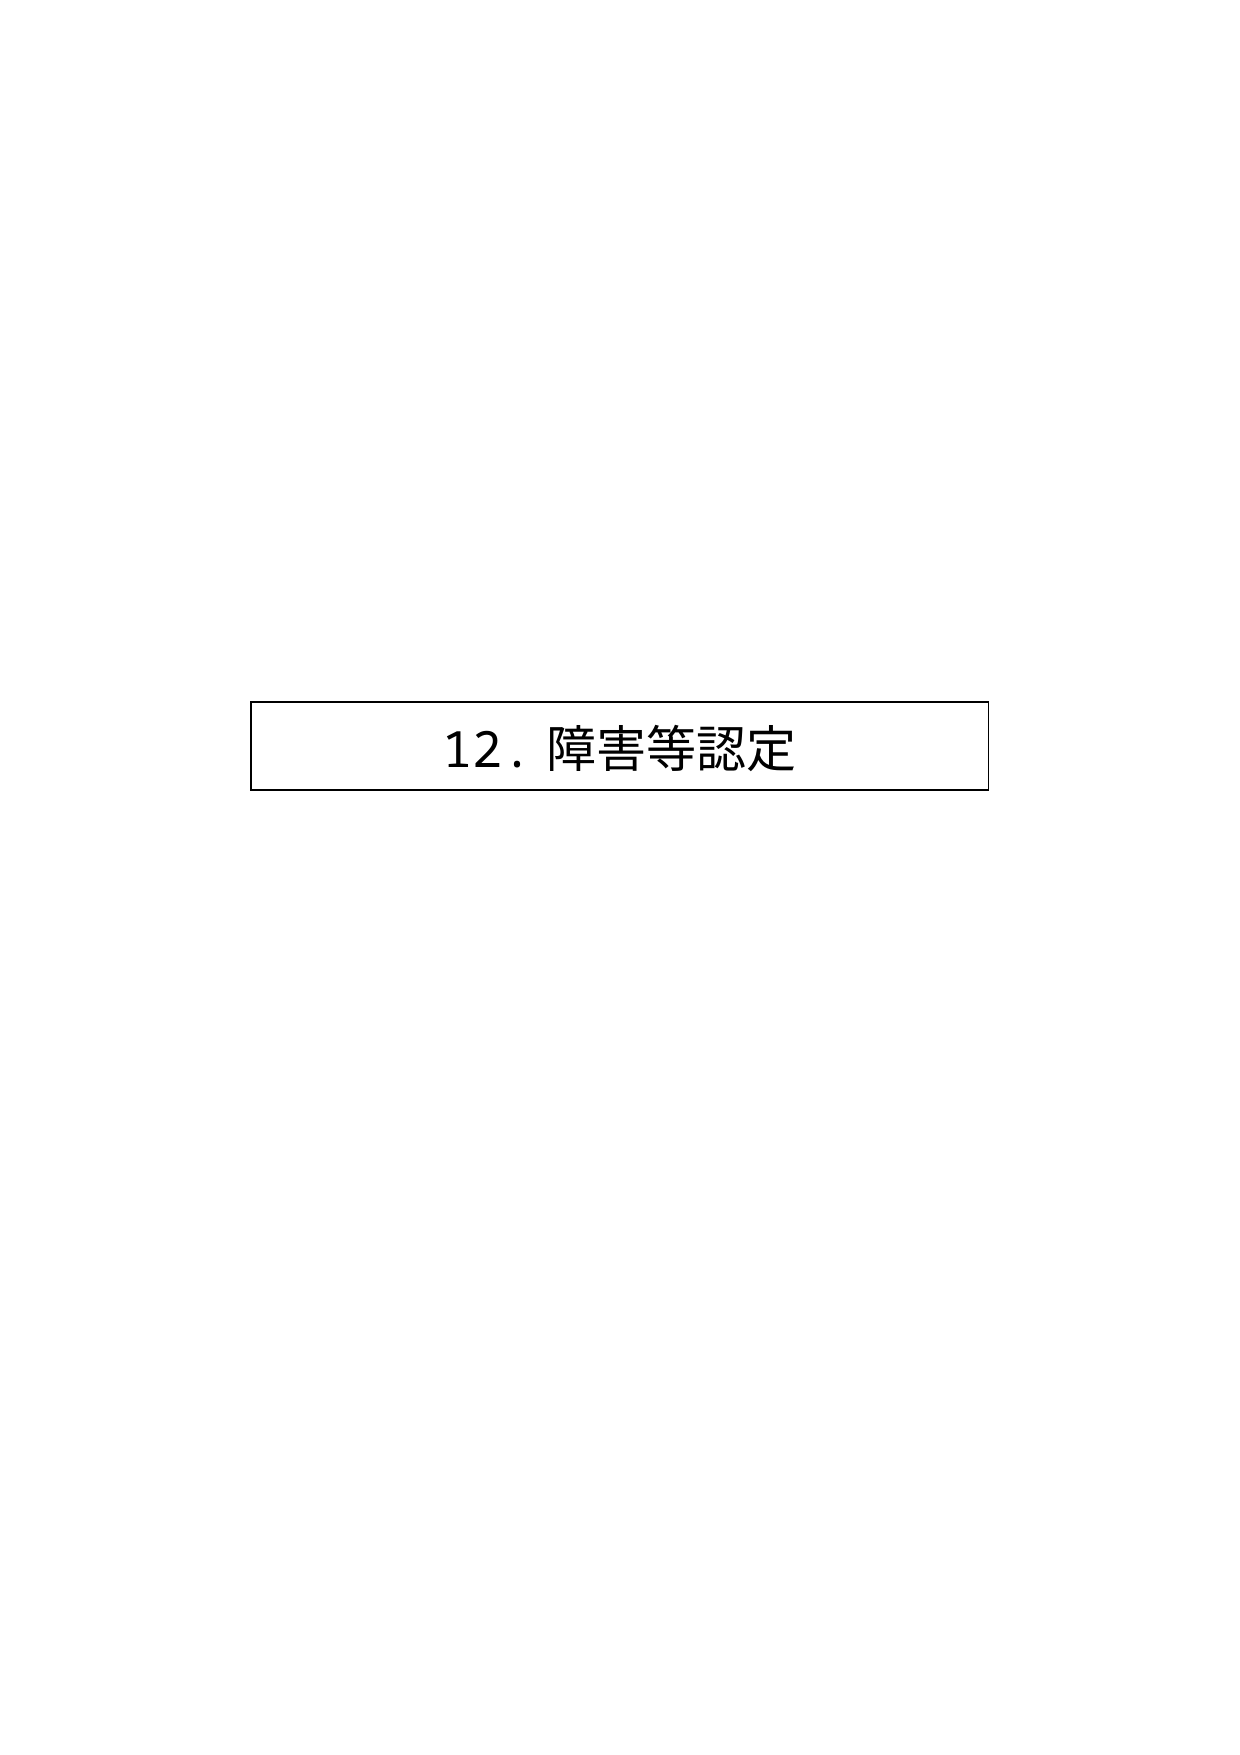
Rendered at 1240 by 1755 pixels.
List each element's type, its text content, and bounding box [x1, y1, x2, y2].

table_header 12.障害等認定 [252, 703, 988, 789]
